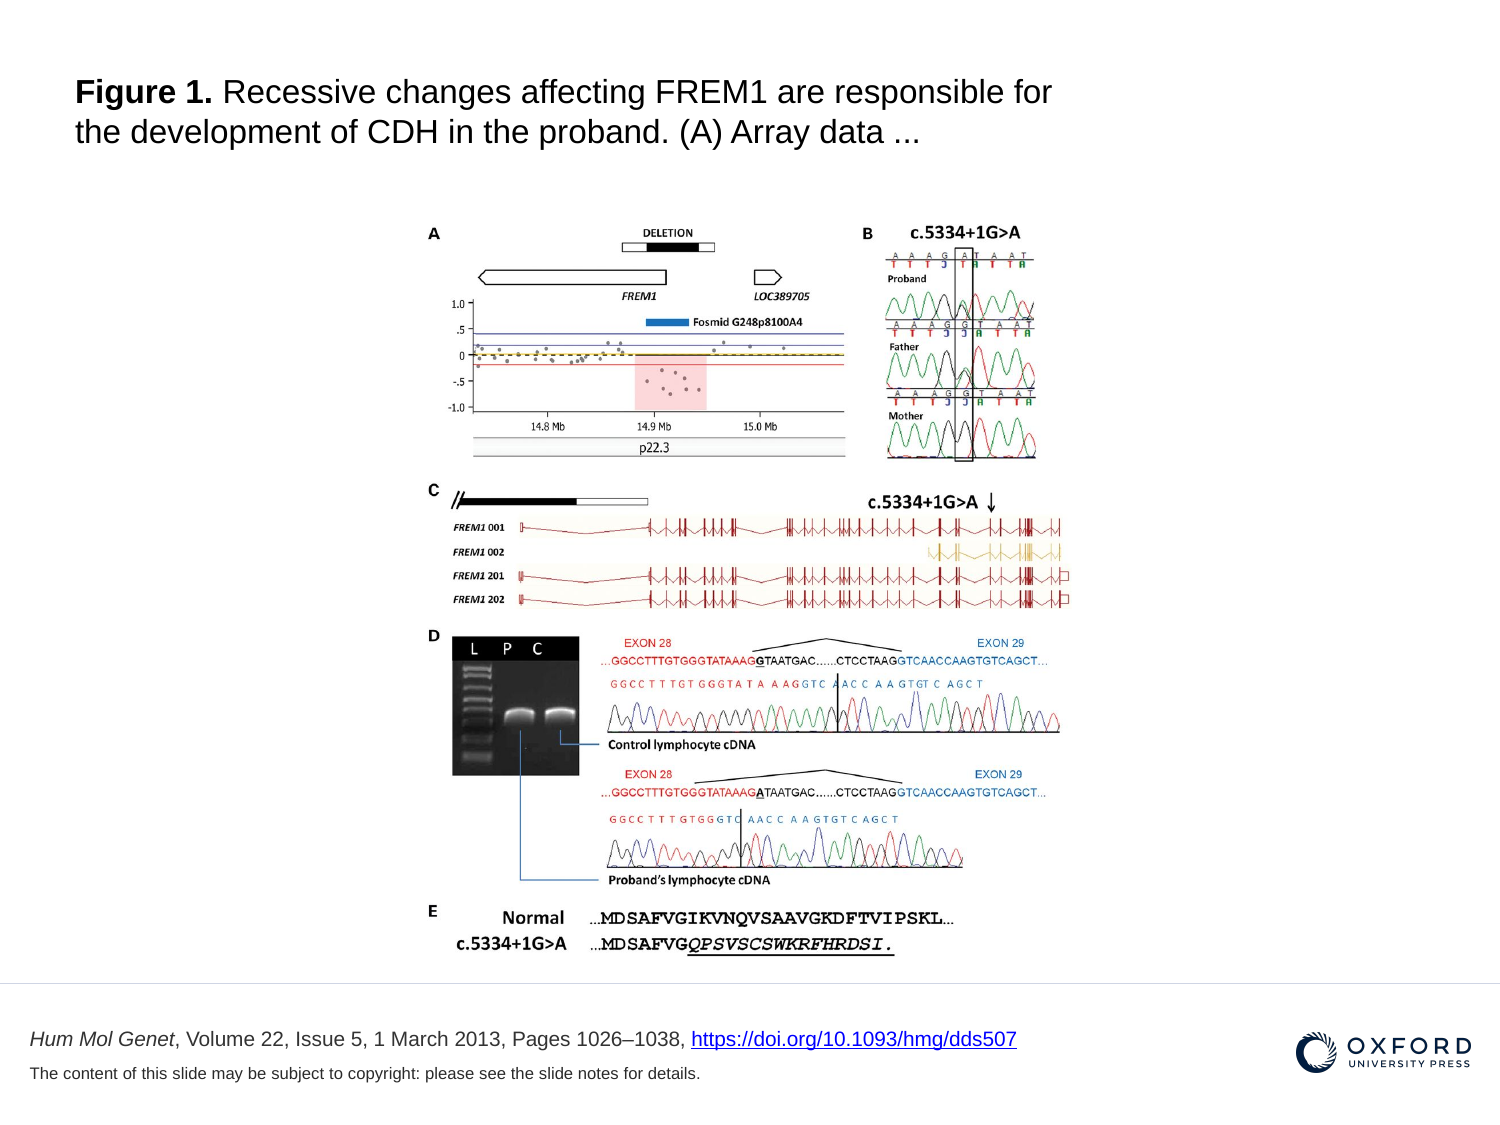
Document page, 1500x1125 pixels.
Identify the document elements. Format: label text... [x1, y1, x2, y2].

picture [426, 224, 1072, 957]
title Figure 1. Recessive changes affecting FREM1 are responsible for the development of CDH in the proband. (A) Array data ... [75, 69, 1078, 171]
picture [1296, 1032, 1471, 1073]
footer Hum Mol Genet, Volume 22, Issue 5, 1 March 2013, Pages 1026–1038, https://doi.org/10.1093/hmg/dds507 The content of this slide may be subject to copyright: please see the slide notes for details. [0, 983, 1260, 1125]
